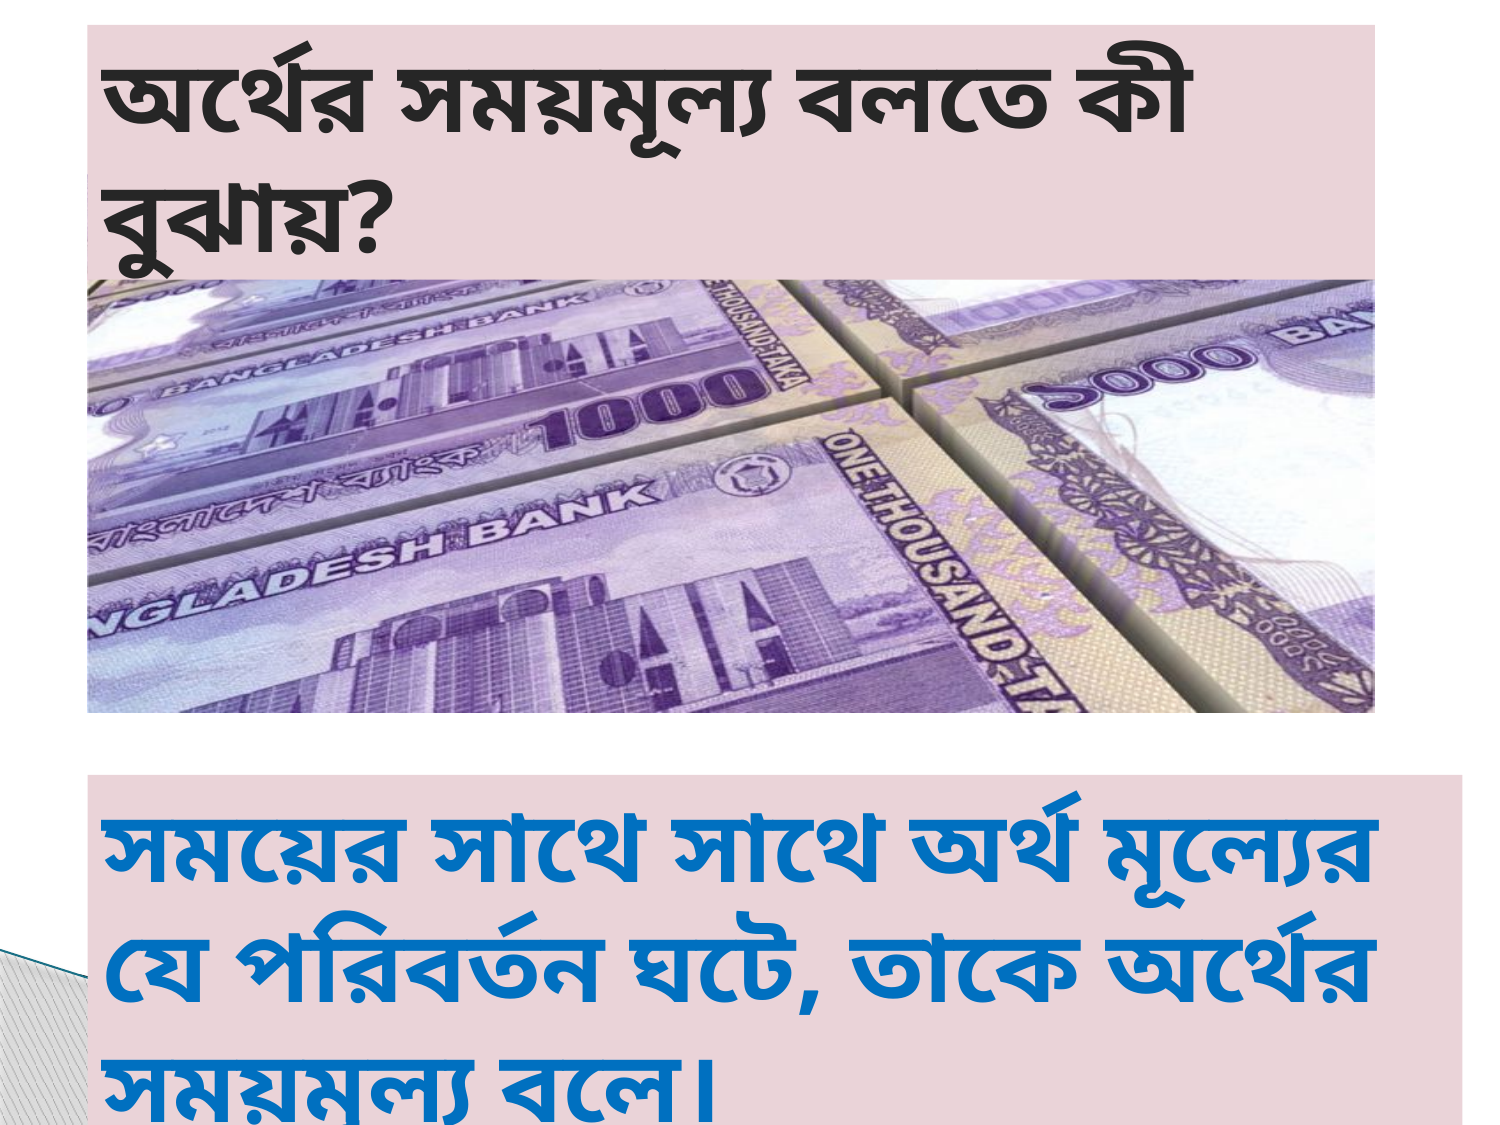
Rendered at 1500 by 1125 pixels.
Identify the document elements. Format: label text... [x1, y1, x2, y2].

text_box সময়ের সাথে সাথে অর্থ মূল্যের যে পরিবর্তন ঘটে, তাকে অর্থের সময়মূল্য বলে। [87, 774, 1463, 1125]
picture [87, 174, 1376, 713]
text_box অর্থের সময়মূল্য বলতে কী বুঝায়? [87, 24, 1375, 174]
